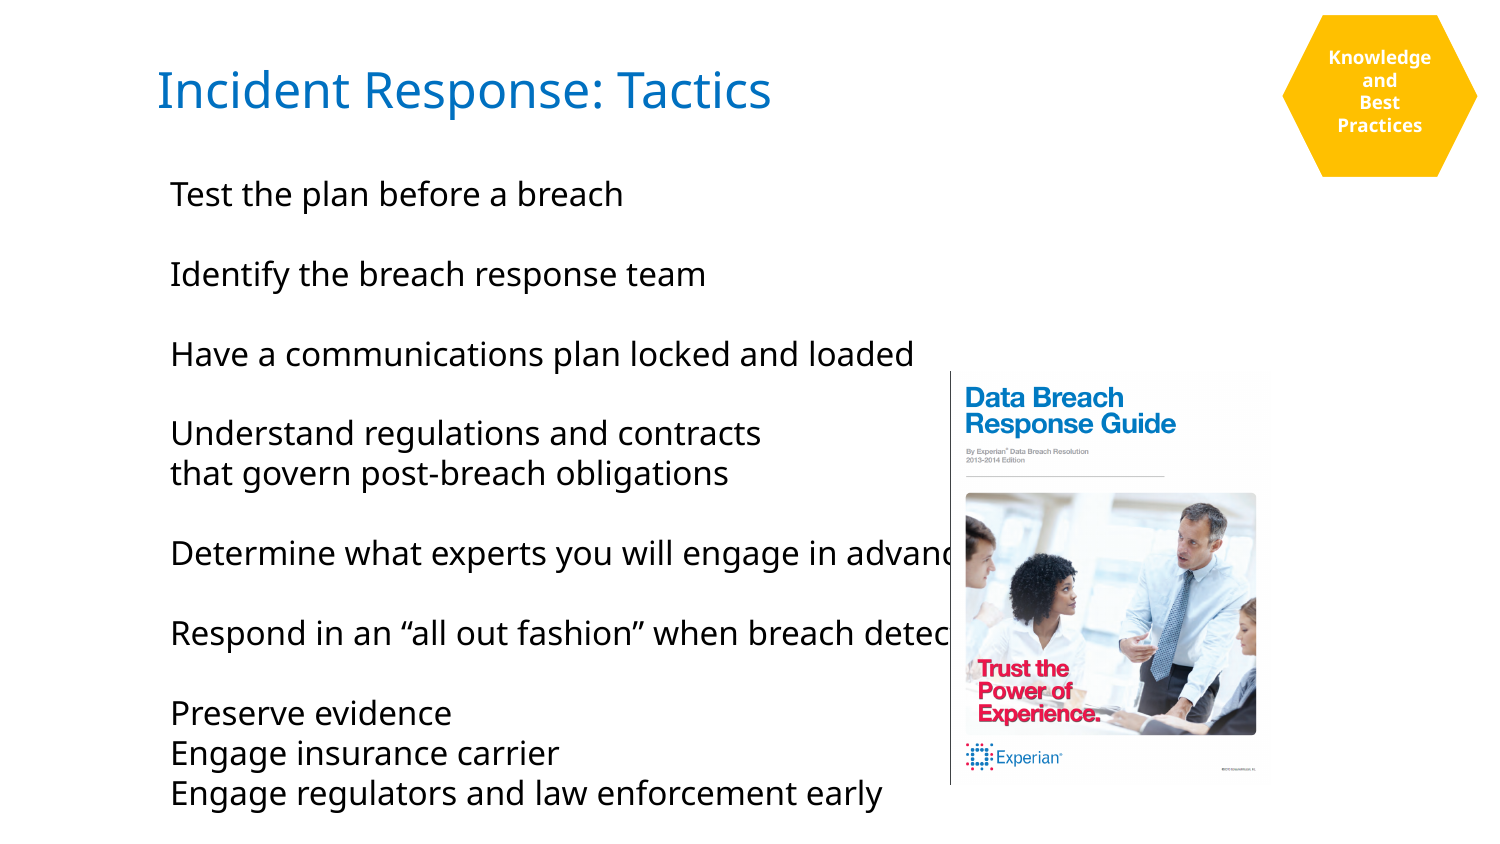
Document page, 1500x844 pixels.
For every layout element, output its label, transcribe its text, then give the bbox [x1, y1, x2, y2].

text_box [600, 603, 924, 718]
text_box Incident Response: Tactics [157, 58, 1175, 134]
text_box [625, 628, 945, 743]
text_box Knowledge and Best Practices [1279, 13, 1480, 180]
text_box Test the plan before a breach Identify the breach response team Have a communications plan locked and loaded Understand regulations and contracts that govern post-breach obligations Determine what experts you will engage in advance Respond in an “all out fashion” when breach detected Preserve evidence Engage insurance carrier Engage regulators and law enforcement early [155, 165, 1366, 844]
picture [950, 371, 1272, 786]
